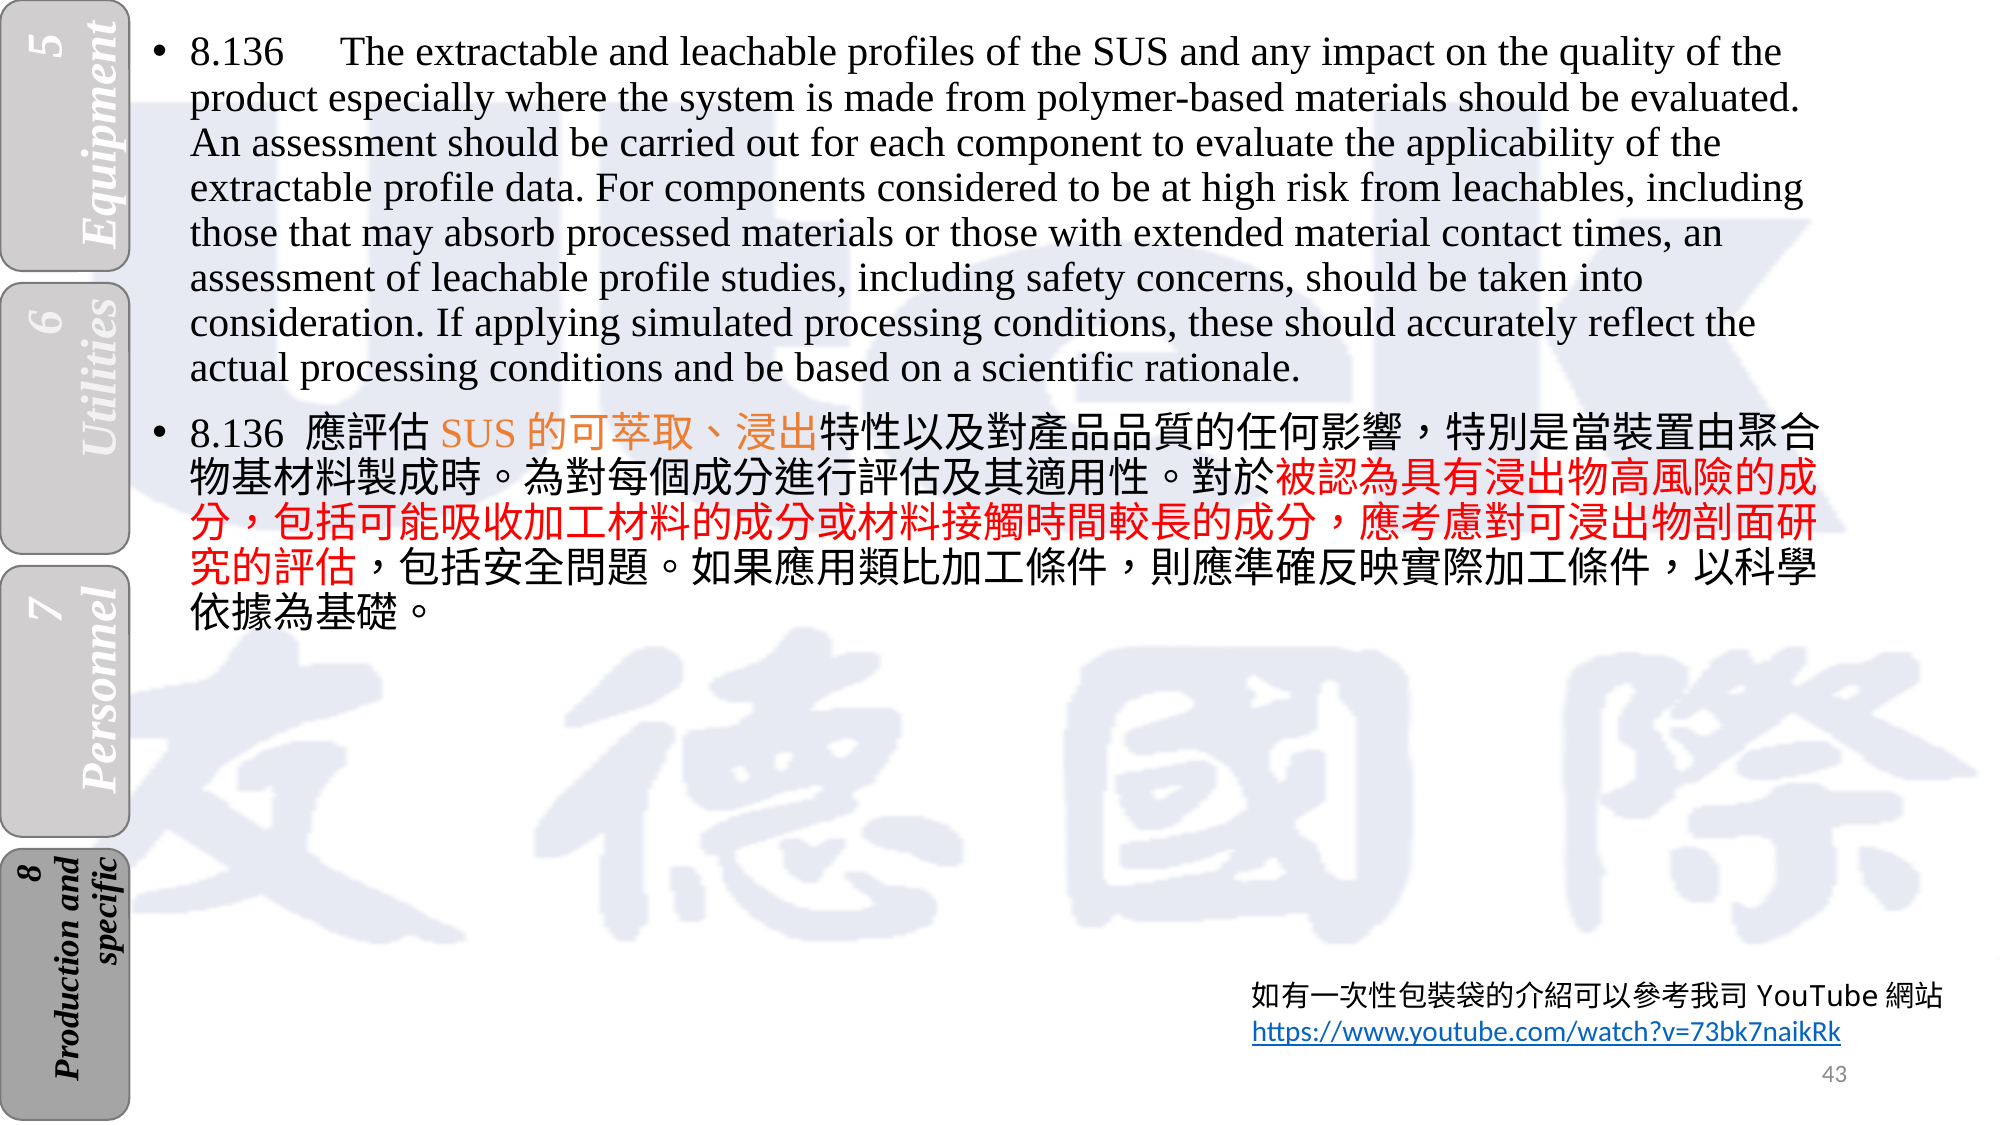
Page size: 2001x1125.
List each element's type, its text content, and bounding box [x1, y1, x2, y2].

slide_number 43 [1412, 1055, 1863, 1103]
text_box 如有一次性包裝袋的介紹可以參考我司YouTube網站 https://www.youtube.com/watch?v=73bk7naikRk [1237, 970, 1959, 1055]
list 8.136 The extractable and leachable profiles of the SUS and any impact on the quality of the product especially where the system is made from polymer-based materials should be evaluated. An assessment should be carried out for each component to evaluate the applicability of the extractable profile data. For components considered to be at high risk from leachables, including those that may absorb processed materials or those with extended material contact times, an assessment of leachable profile studies, including safety concerns, should be taken into consideration. If applying simulated processing conditions, these should accurately reflect the actual processing conditions and be based on a scientific rationale. 8.136 應評估SUS的可萃取、浸出特性以及對產品品質的任何影響，特別是當裝置由聚合物基材料製成時。為對每個成分進行評估及其適用性。對於被認為具有浸出物高風險的成分，包括可能吸收加工材料的成分或材料接觸時間較長的成分，應考慮對可浸出物剖面研究的評估，包括安全問題。如果應用類比加工條件，則應準確反映實際加工條件，以科學依據為基礎。 [137, 22, 1863, 1014]
